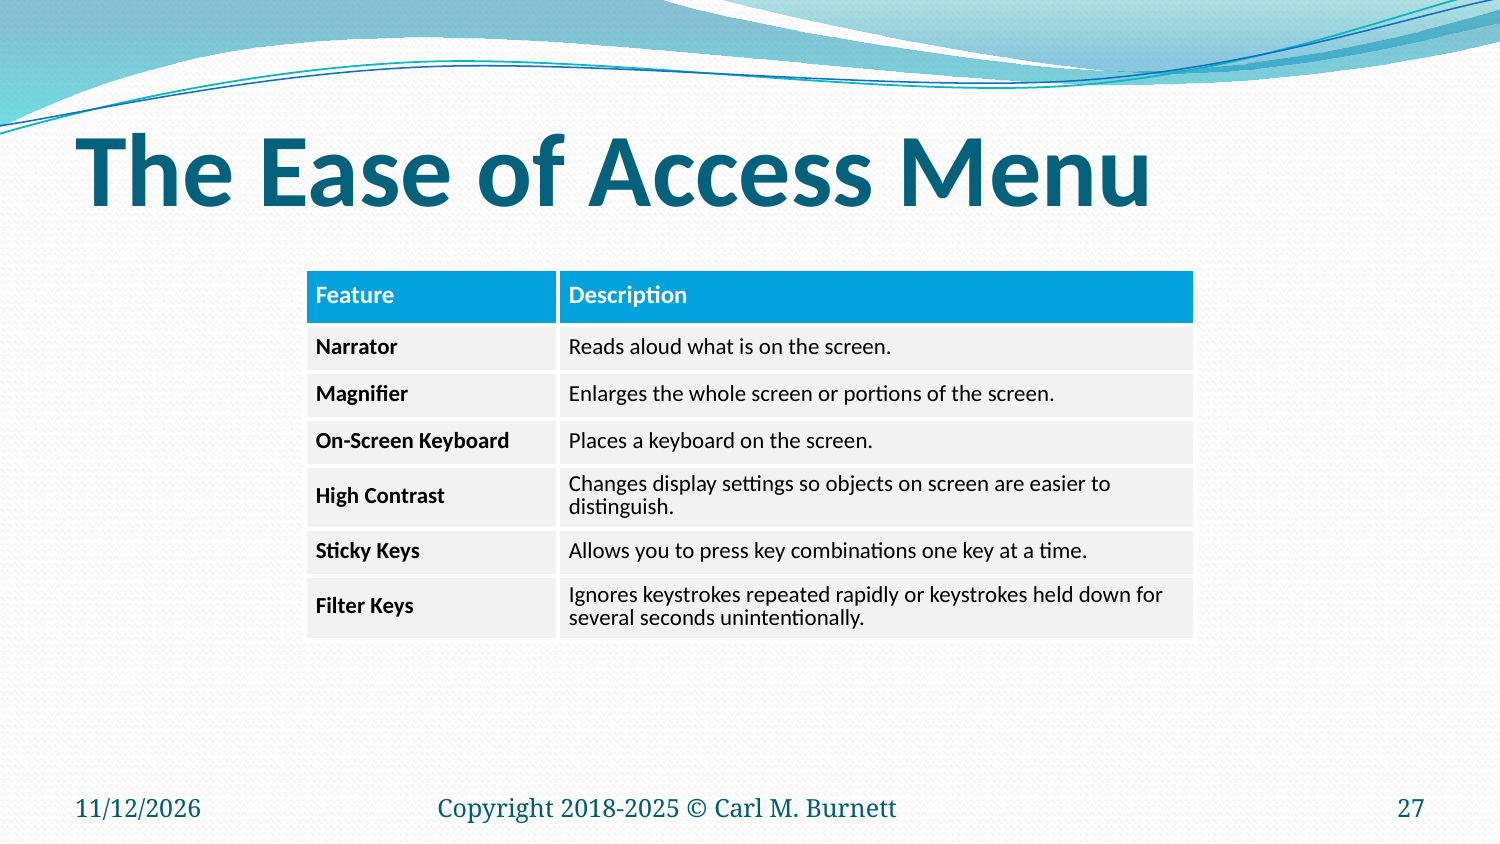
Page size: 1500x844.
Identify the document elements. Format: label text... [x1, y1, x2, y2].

table_cell Ignores keystrokes repeated rapidly or keystrokes held down for several seconds unintentionally. [560, 578, 1193, 638]
table_cell Changes display settings so objects on screen are easier to distinguish. [560, 468, 1193, 527]
table_cell High Contrast [307, 468, 556, 527]
table_cell Enlarges the whole screen or portions of the screen. [560, 374, 1193, 417]
table_header Feature [307, 271, 556, 323]
table_cell Narrator [307, 327, 556, 370]
title The Ease of Access Menu [75, 86, 1438, 228]
table_cell Allows you to press key combinations one key at a time. [560, 531, 1193, 574]
slide_number 27 [1299, 782, 1425, 827]
table_cell Sticky Keys [307, 531, 556, 574]
table_cell On-Screen Keyboard [307, 421, 556, 464]
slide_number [75, 782, 425, 827]
table_cell Reads aloud what is on the screen. [560, 327, 1193, 370]
table_cell Places a keyboard on the screen. [560, 421, 1193, 464]
table_cell Magnifier [307, 374, 556, 417]
table_cell Filter Keys [307, 578, 556, 638]
table_header Description [560, 271, 1193, 323]
footer Copyright 2018-2025 © Carl M. Burnett [437, 782, 988, 827]
